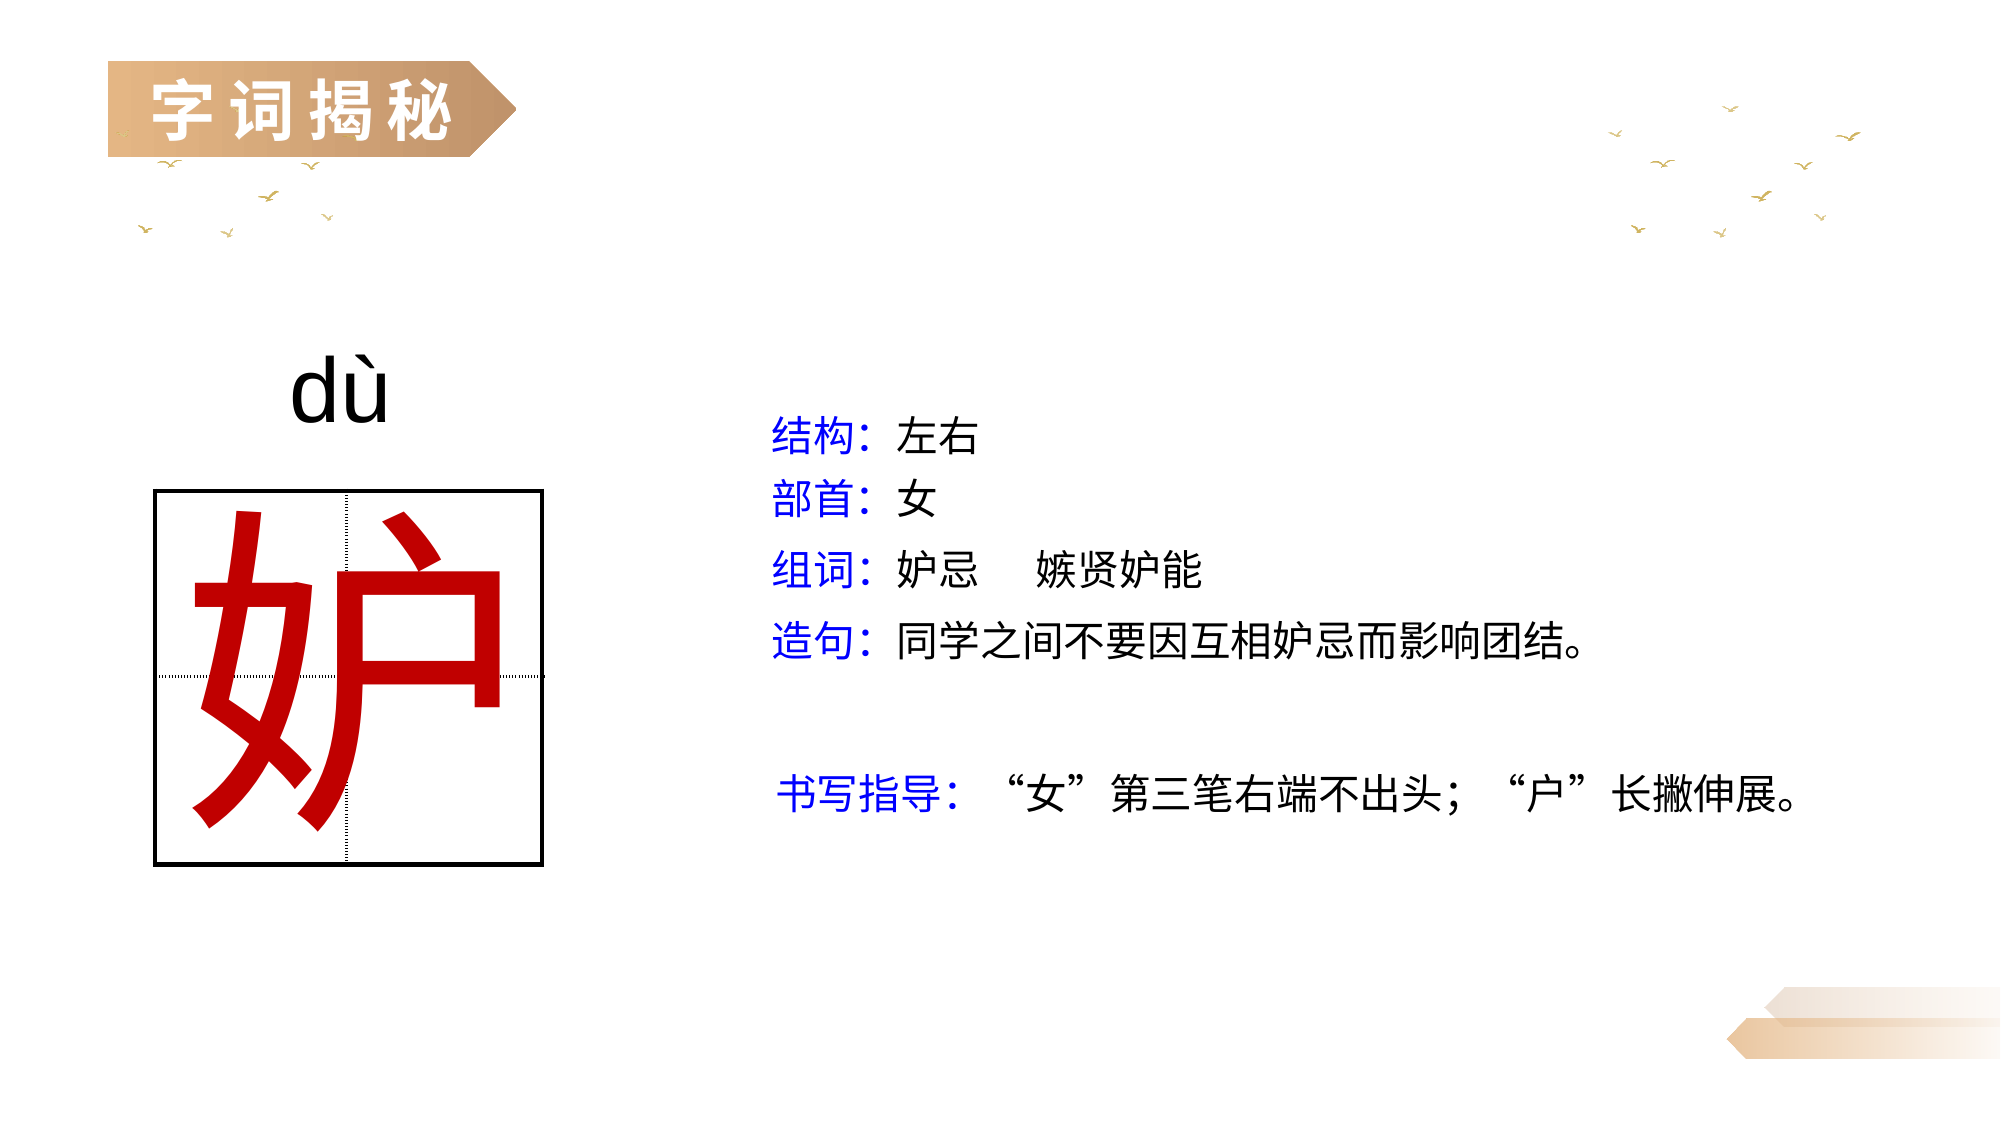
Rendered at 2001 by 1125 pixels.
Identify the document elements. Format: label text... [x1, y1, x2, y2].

table_header [157, 493, 164, 677]
text_box 造句：同学之间不要因互相妒忌而影响团结。 [756, 582, 1846, 672]
text_box dù [274, 323, 407, 448]
table_cell [157, 677, 164, 862]
text_box 结构：左右 [756, 377, 1141, 440]
text_box 组词：妒忌 嫉贤妒能 [756, 511, 1331, 582]
text_box 书写指导：“女”第三笔右端不出头；“户”长撇伸展。 [759, 734, 1943, 826]
text_box 部首：女 [756, 440, 1234, 531]
text_box 妒 [164, 449, 540, 879]
